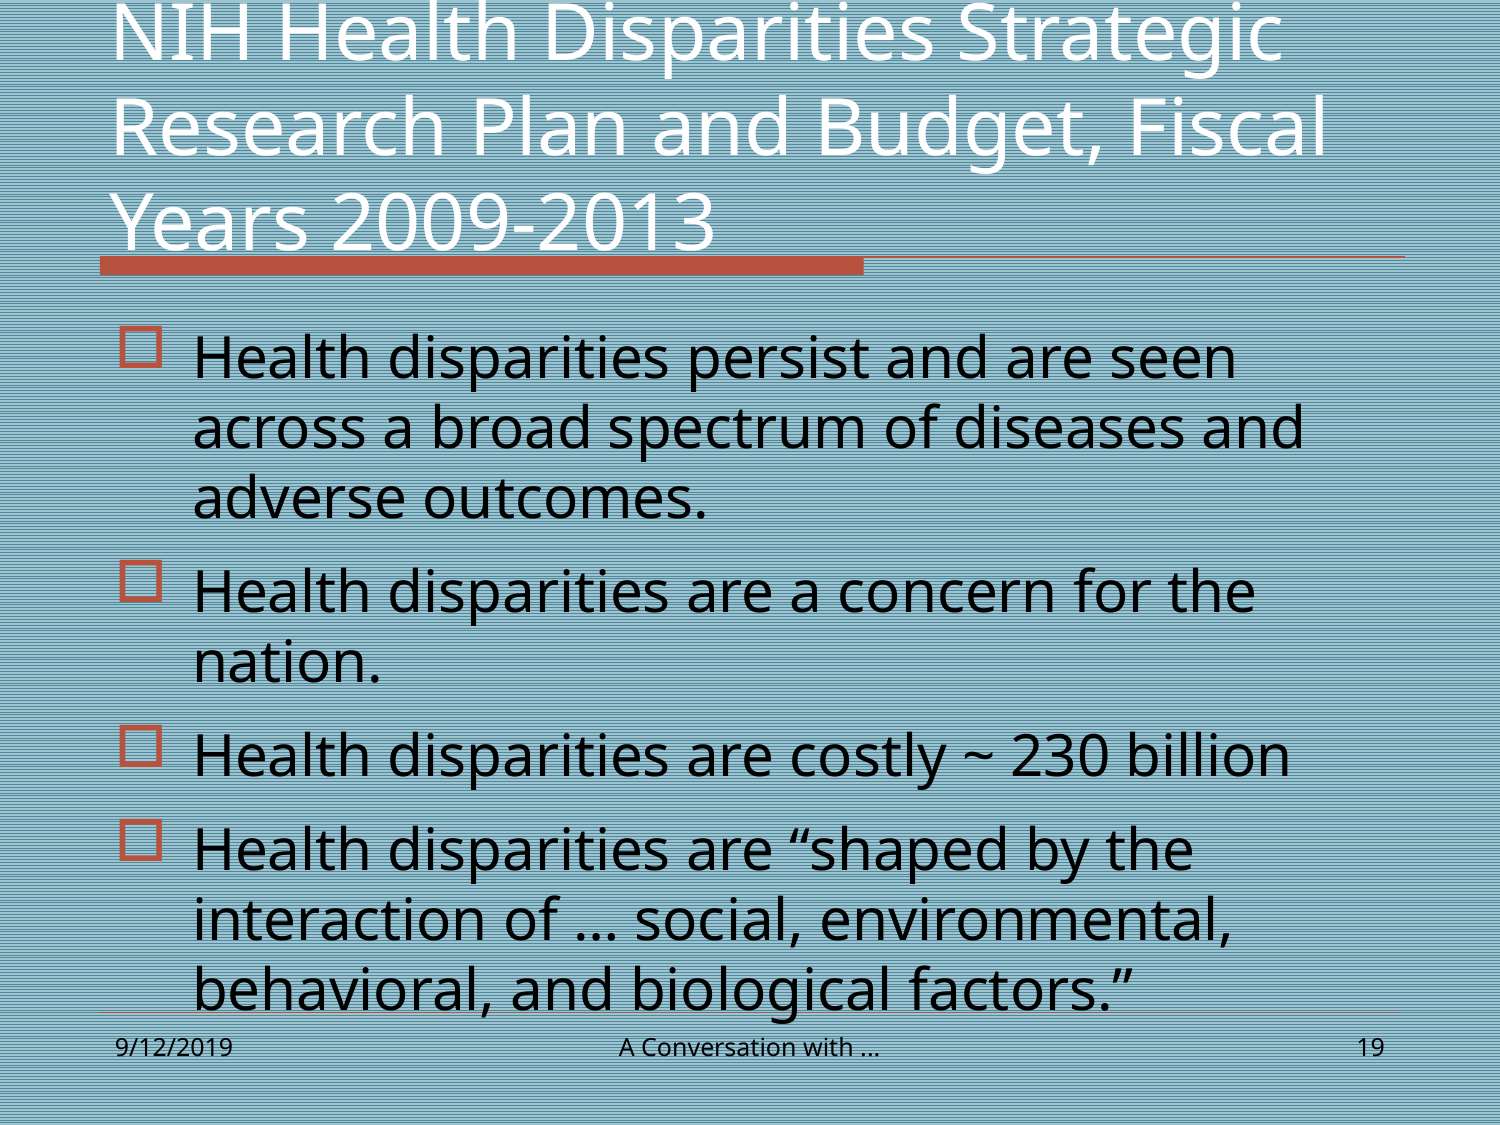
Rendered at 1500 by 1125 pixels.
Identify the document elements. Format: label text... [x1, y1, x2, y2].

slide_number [99, 1024, 426, 1103]
footer A Conversation with ... [512, 1024, 988, 1103]
slide_number 19 [1074, 1024, 1401, 1103]
list Health disparities persist and are seen across a broad spectrum of diseases and adverse outcomes. Health disparities are a concern for the nation. Health disparities are costly ~ 230 billion Health disparities are “shaped by the interaction of … social, environmental, behavioral, and biological factors.” [99, 312, 1425, 950]
title NIH Health Disparities Strategic Research Plan and Budget, Fiscal Years 2009-2013 [94, 24, 1407, 224]
